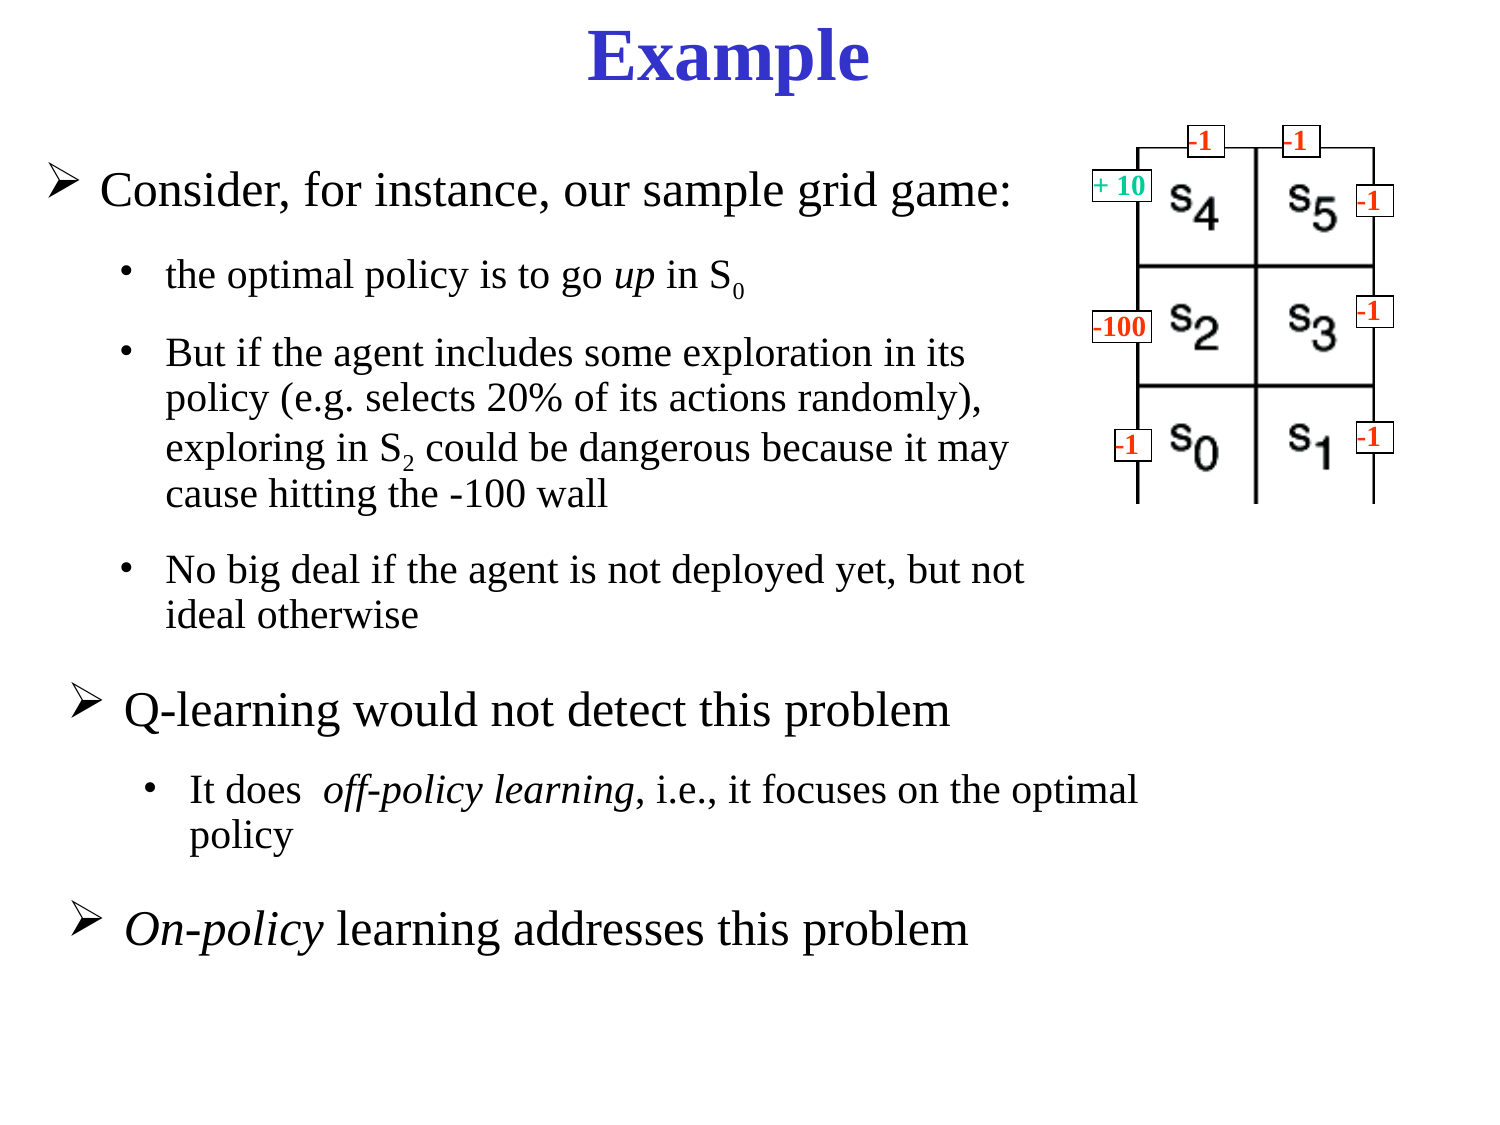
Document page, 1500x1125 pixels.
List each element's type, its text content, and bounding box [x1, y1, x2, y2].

text_box Consider, for instance, our sample grid game: the optimal policy is to go up in S0 But if the agent includes some exploration in its policy (e.g. selects 20% of its actions randomly), exploring in S2 could be dangerous because it may cause hitting the -100 wall No big deal if the agent is not deployed yet, but not ideal otherwise [29, 148, 1081, 268]
text_box Q-learning would not detect this problem It does off-policy learning, i.e., it focuses on the optimal policy On-policy learning addresses this problem [53, 668, 1258, 787]
title Example [29, 0, 1430, 113]
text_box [1092, 125, 1394, 504]
